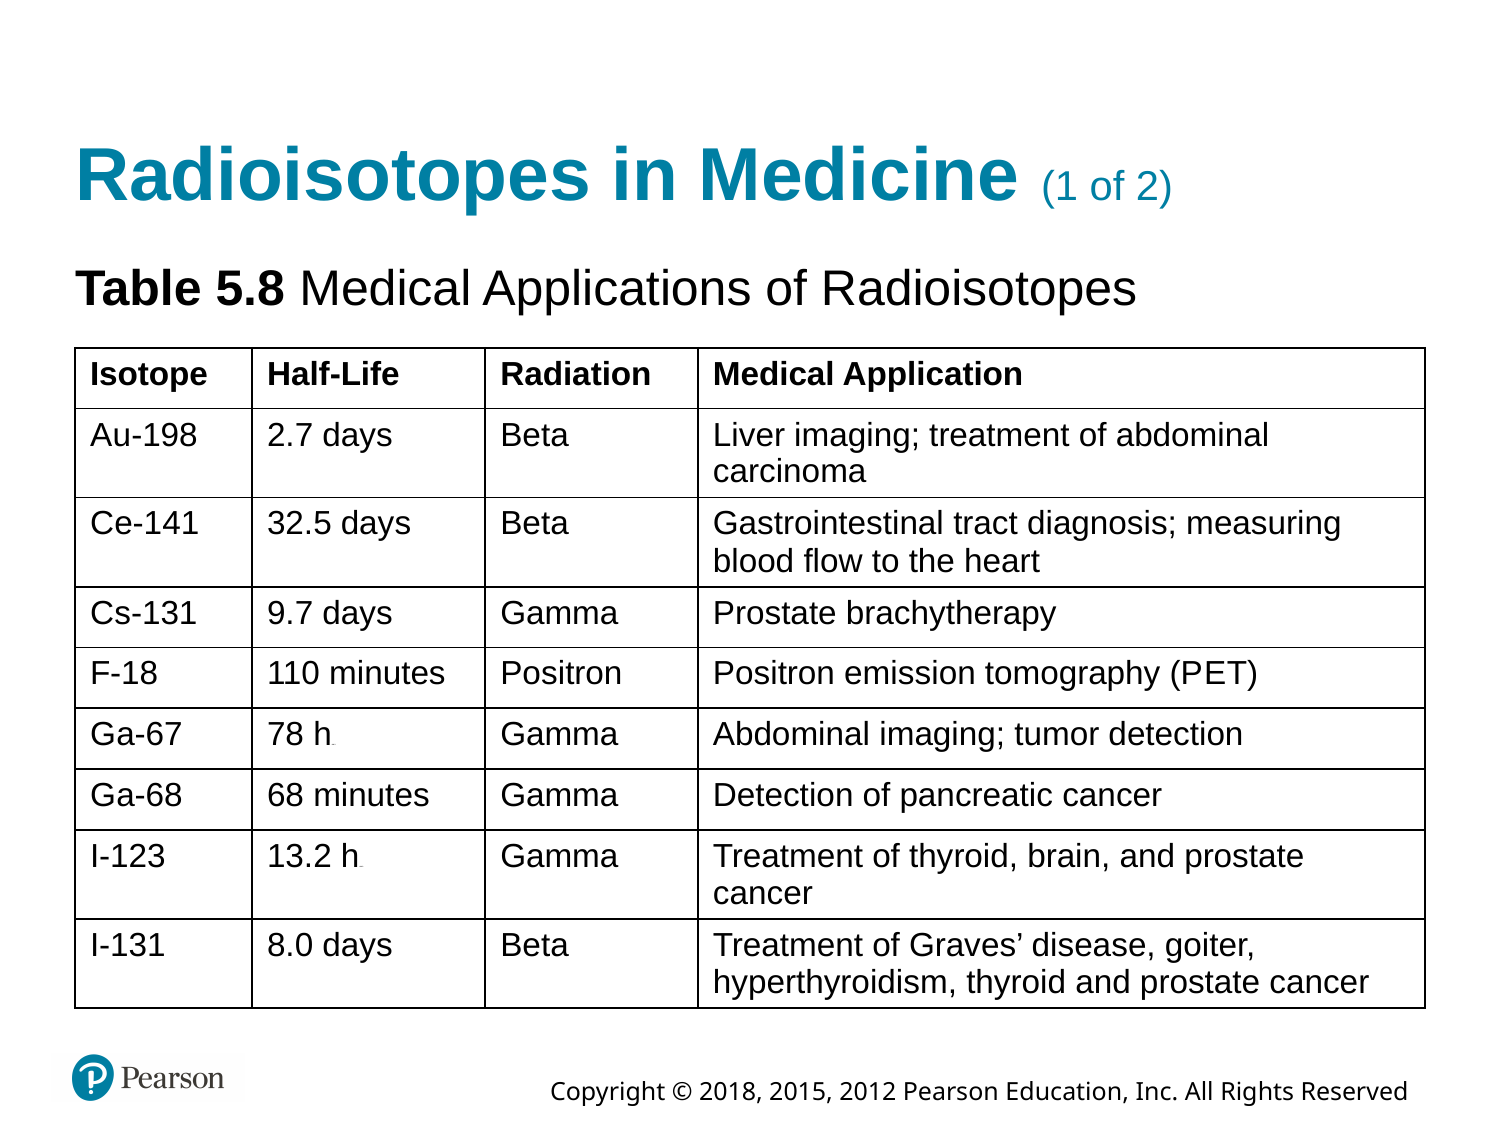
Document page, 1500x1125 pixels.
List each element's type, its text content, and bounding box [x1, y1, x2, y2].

table_cell C e-141 [76, 498, 251, 586]
table_cell Abdominal imaging; tumor detection [699, 709, 1424, 768]
table_cell Positron [486, 648, 697, 707]
table_cell Treatment of Graves’ disease, goiter, hyperthyroidism, thyroid and prostate cancer [699, 920, 1424, 1007]
list Table 5.8 Medical Applications of Radioisotopes [75, 255, 1425, 325]
table_header Radiation [486, 349, 697, 408]
table_cell 13.2 hours [253, 831, 484, 918]
table_cell Prostate brachytherapy [699, 588, 1424, 647]
table_cell 8.0 days [253, 920, 484, 1007]
table_cell Beta [486, 920, 697, 1007]
table_cell Positron emission tomography (P E T) [699, 648, 1424, 707]
table_cell 78 hours [253, 709, 484, 768]
table_cell Gamma [486, 588, 697, 647]
table_cell Gamma [486, 770, 697, 829]
table_cell C s-131 [76, 588, 251, 647]
table_header Isotope [76, 349, 251, 408]
table_cell Treatment of thyroid, brain, and prostate cancer [699, 831, 1424, 918]
table_cell A u-198 [76, 409, 251, 497]
table_header Medical Application [699, 349, 1424, 408]
title Radioisotopes in Medicine (1 of 2) [75, 35, 1425, 216]
table_cell Detection of pancreatic cancer [699, 770, 1424, 829]
table_cell G a-67 [76, 709, 251, 768]
table_cell Gastrointestinal tract diagnosis; measuring blood flow to the heart [699, 498, 1424, 586]
table_cell I-123 [76, 831, 251, 918]
table_cell 110 minutes [253, 648, 484, 707]
table_cell 32.5 days [253, 498, 484, 586]
table_cell 9.7 days [253, 588, 484, 647]
table_cell Beta [486, 498, 697, 586]
table_cell 68 minutes [253, 770, 484, 829]
table_cell 2.7 days [253, 409, 484, 497]
table_cell F-18 [76, 648, 251, 707]
picture [51, 1053, 245, 1102]
table_cell Beta [486, 409, 697, 497]
table_header Half-Life [253, 349, 484, 408]
table_cell Liver imaging; treatment of abdominal carcinoma [699, 409, 1424, 497]
table_cell Gamma [486, 709, 697, 768]
table_cell G a-68 [76, 770, 251, 829]
table_cell I-131 [76, 920, 251, 1007]
table_cell Gamma [486, 831, 697, 918]
